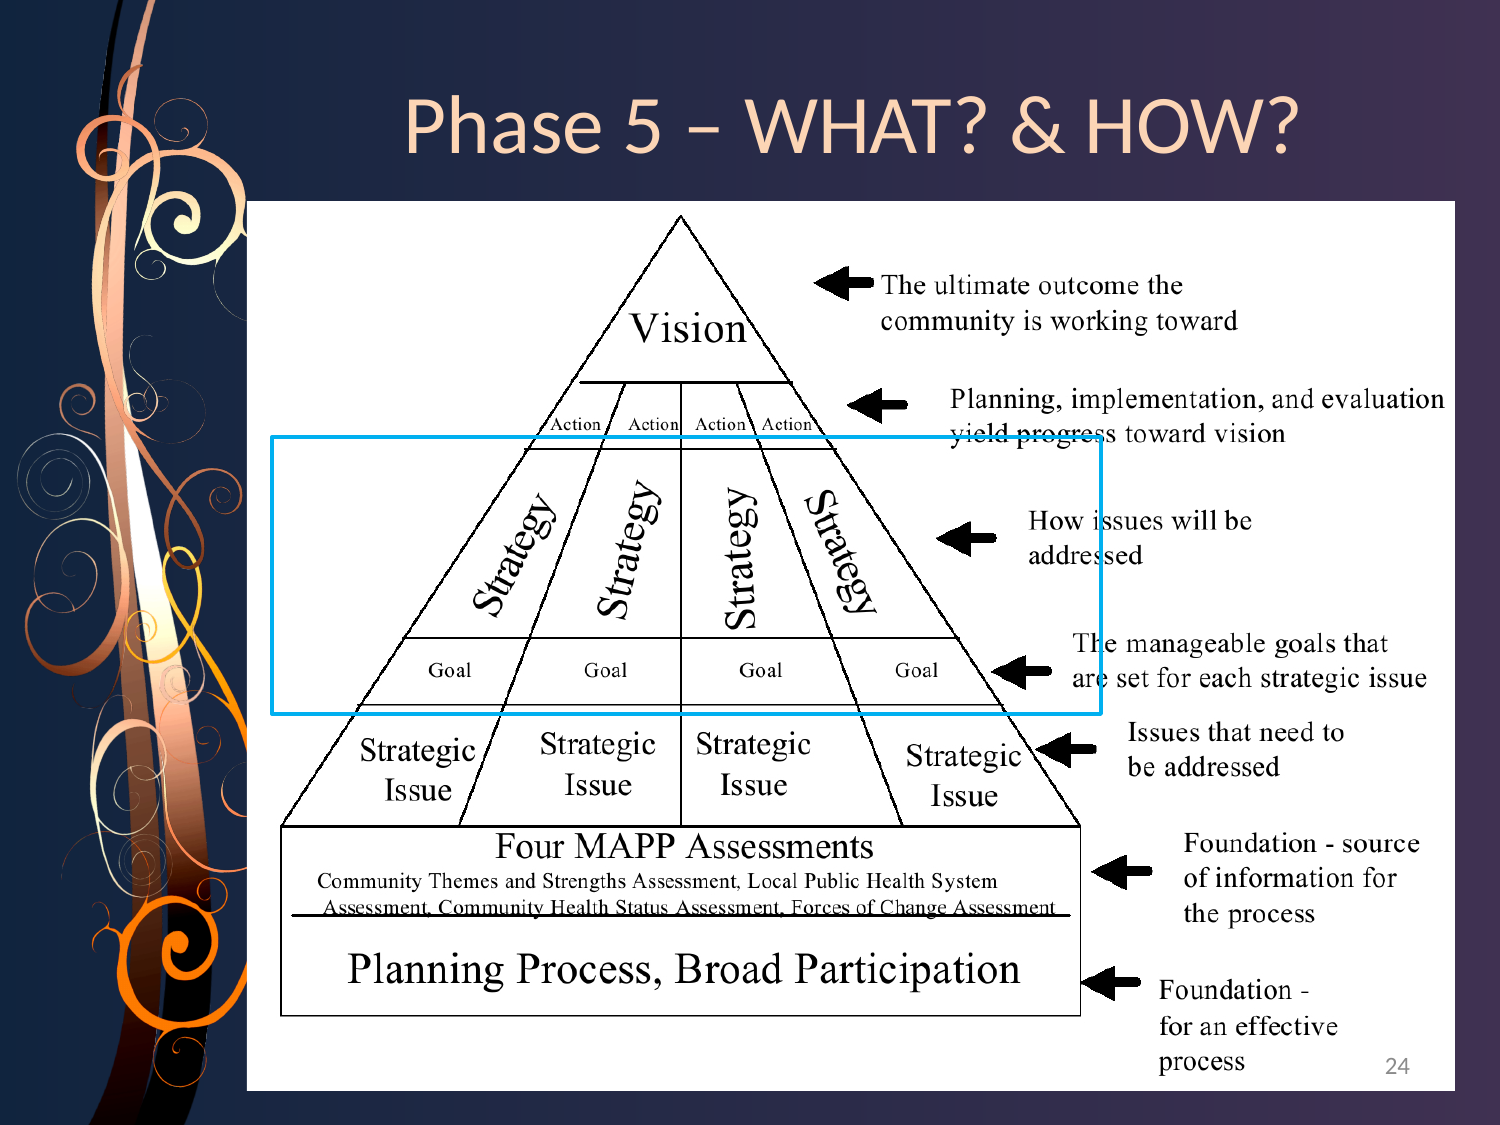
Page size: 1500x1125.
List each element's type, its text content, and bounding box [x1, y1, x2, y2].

picture [246, 201, 1456, 1092]
table_cell [36, 708, 241, 1094]
text_box Phase 5 – WHAT? & HOW? [388, 62, 1425, 178]
table_cell [119, 563, 240, 758]
table_cell [56, 382, 108, 439]
